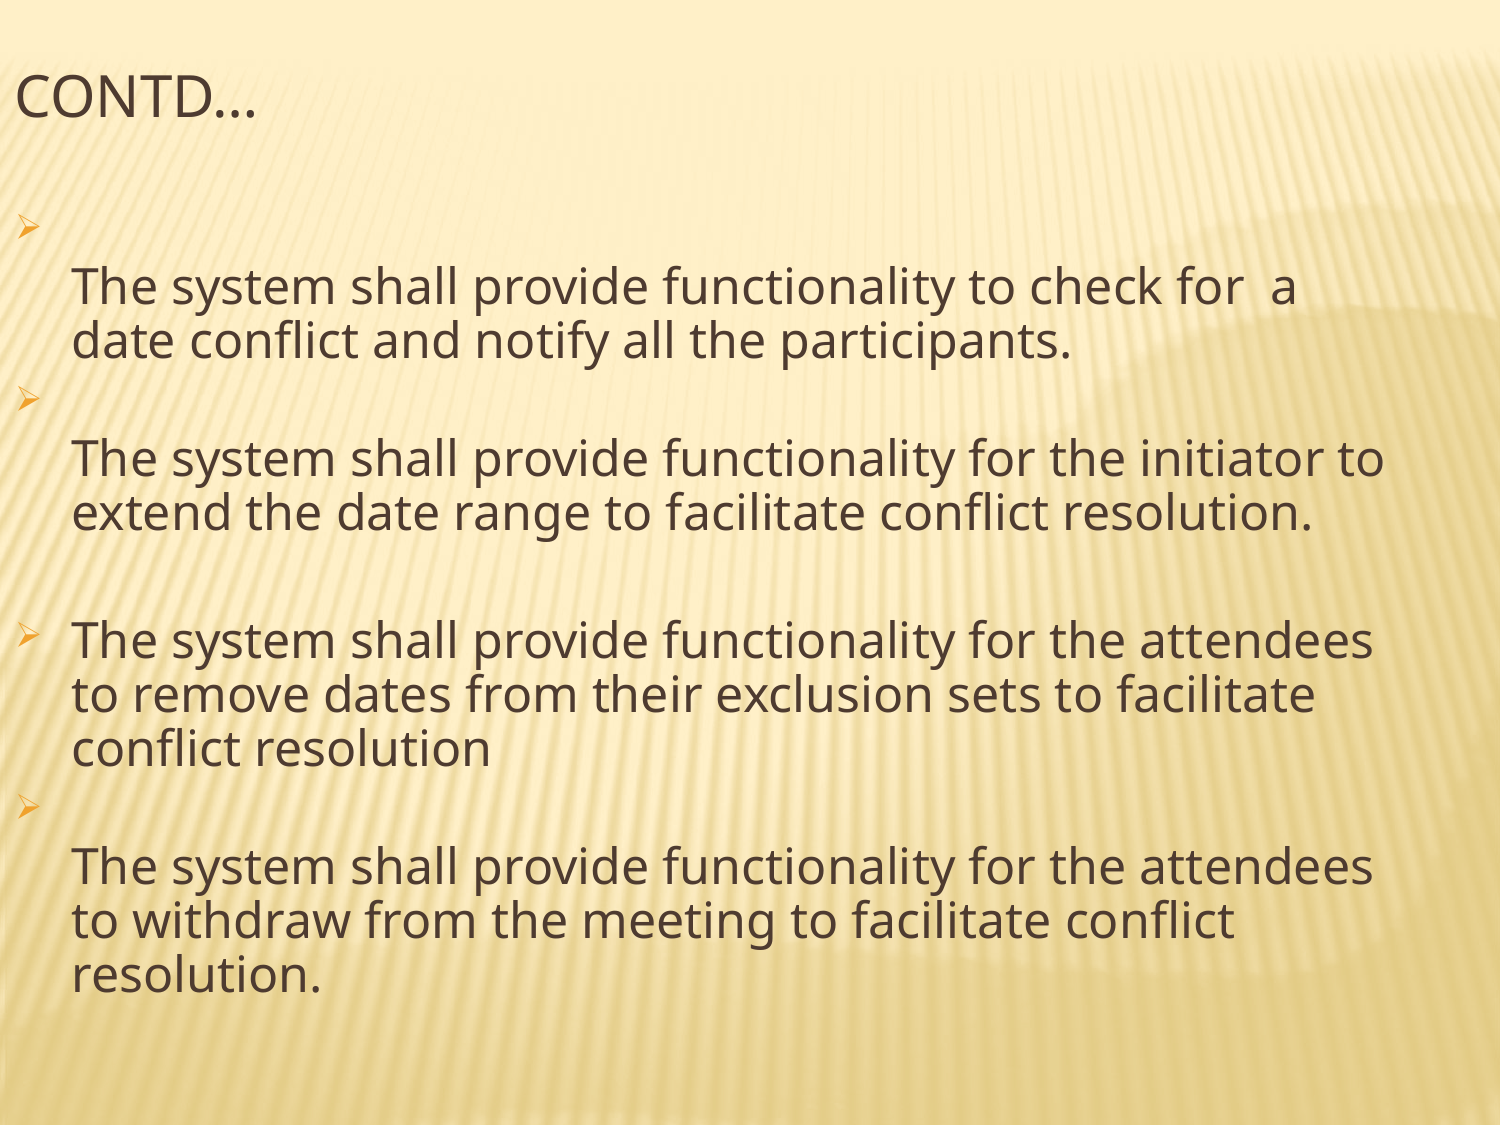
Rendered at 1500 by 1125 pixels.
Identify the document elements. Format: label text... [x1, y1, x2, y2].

list The system shall provide functionality to check for a date conflict and notify all the participants. The system shall provide functionality for the initiator to extend the date range to facilitate conflict resolution. The system shall provide functionality for the attendees to remove dates from their exclusion sets to facilitate conflict resolution The system shall provide functionality for the attendees to withdraw from the meeting to facilitate conflict resolution. [0, 199, 1413, 1088]
title Contd… [0, 37, 1263, 150]
